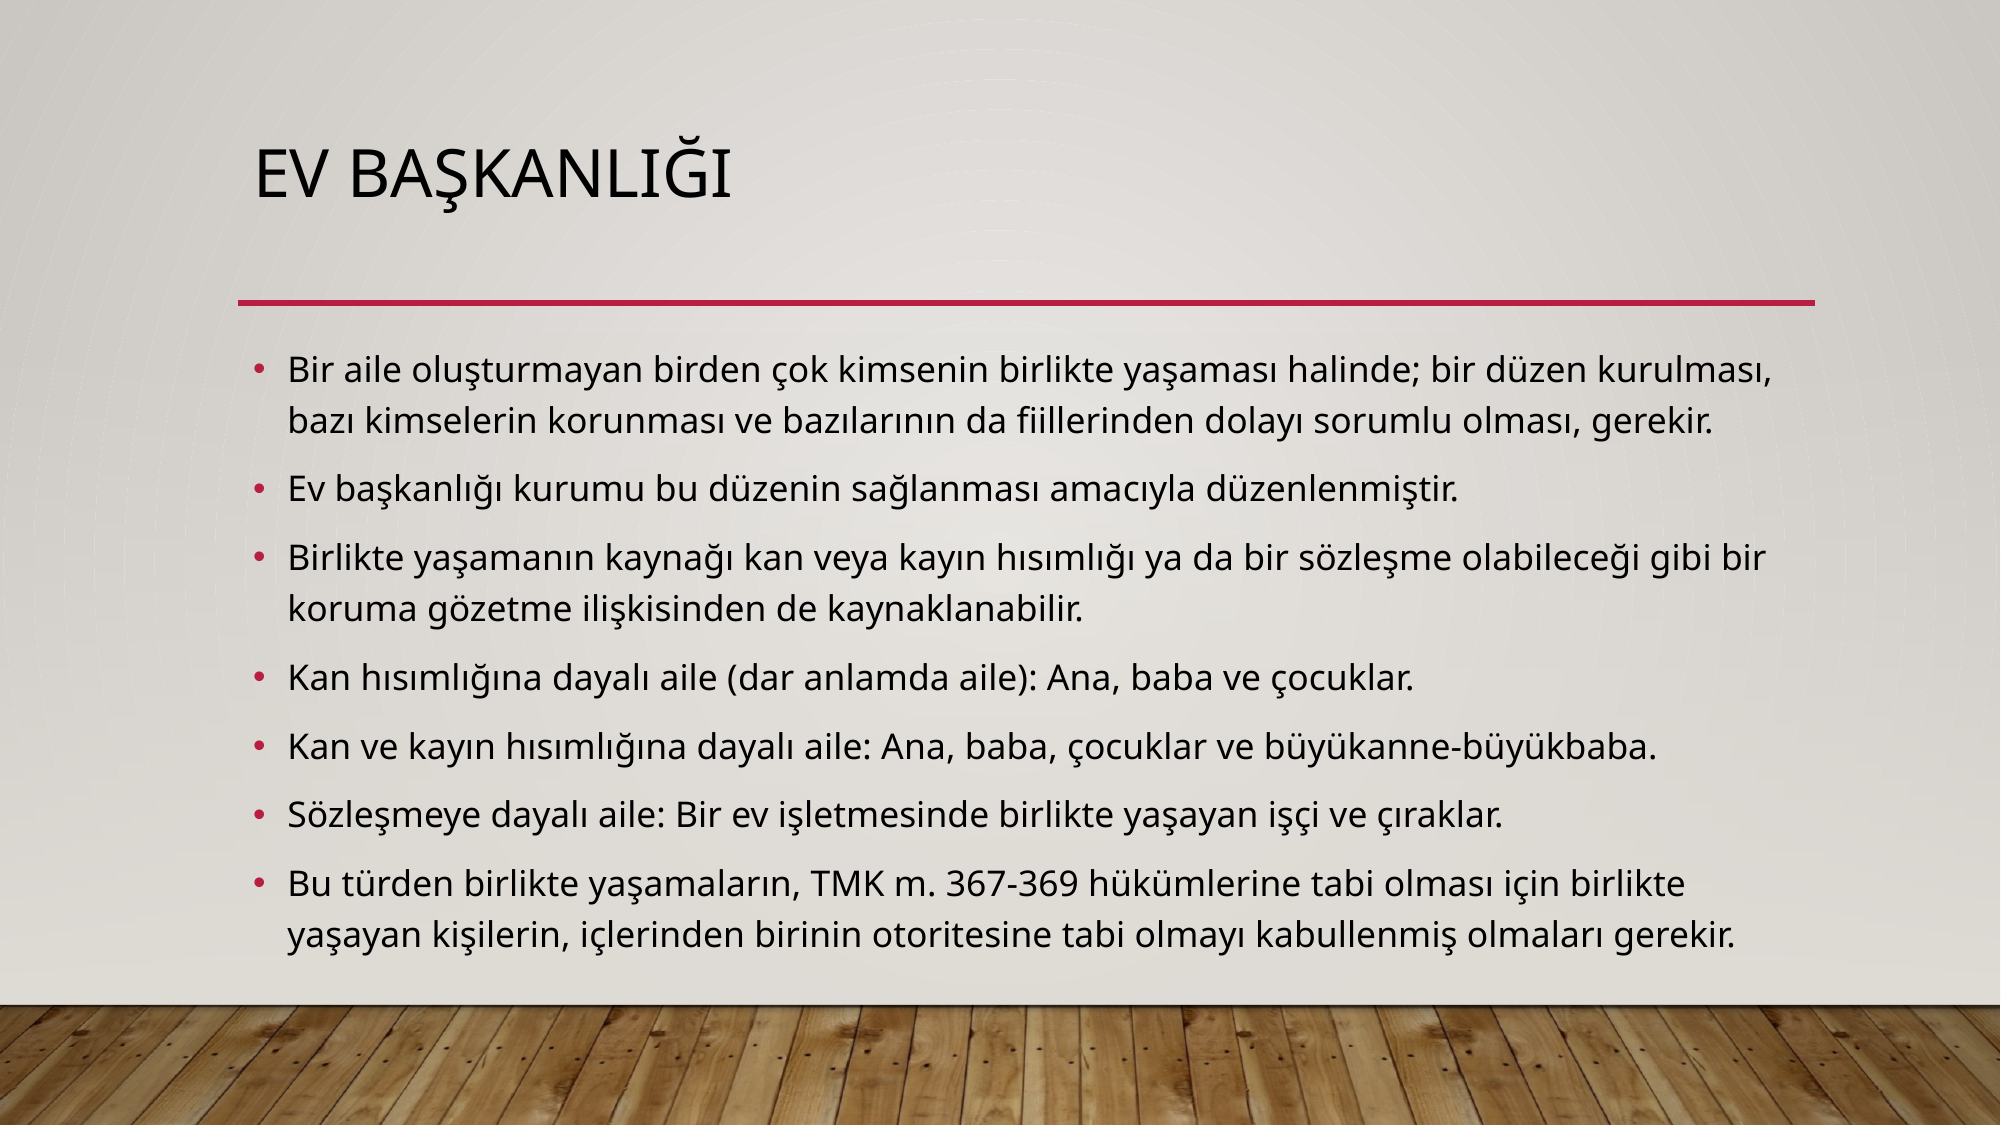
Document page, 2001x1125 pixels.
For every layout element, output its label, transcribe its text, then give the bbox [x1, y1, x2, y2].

list Bir aile oluşturmayan birden çok kimsenin birlikte yaşaması halinde; bir düzen kurulması, bazı kimselerin korunması ve bazılarının da fiillerinden dolayı sorumlu olması, gerekir. Ev başkanlığı kurumu bu düzenin sağlanması amacıyla düzenlenmiştir. Birlikte yaşamanın kaynağı kan veya kayın hısımlığı ya da bir sözleşme olabileceği gibi bir koruma gözetme ilişkisinden de kaynaklanabilir. Kan hısımlığına dayalı aile (dar anlamda aile): Ana, baba ve çocuklar. Kan ve kayın hısımlığına dayalı aile: Ana, baba, çocuklar ve büyükanne-büyükbaba. Sözleşmeye dayalı aile: Bir ev işletmesinde birlikte yaşayan işçi ve çıraklar. Bu türden birlikte yaşamaların, TMK m. 367-369 hükümlerine tabi olması için birlikte yaşayan kişilerin, içlerinden birinin otoritesine tabi olmayı kabullenmiş olmaları gerekir. [238, 330, 1814, 1006]
picture [0, 1005, 2000, 1125]
title EV başkanlığı [238, 131, 1814, 305]
